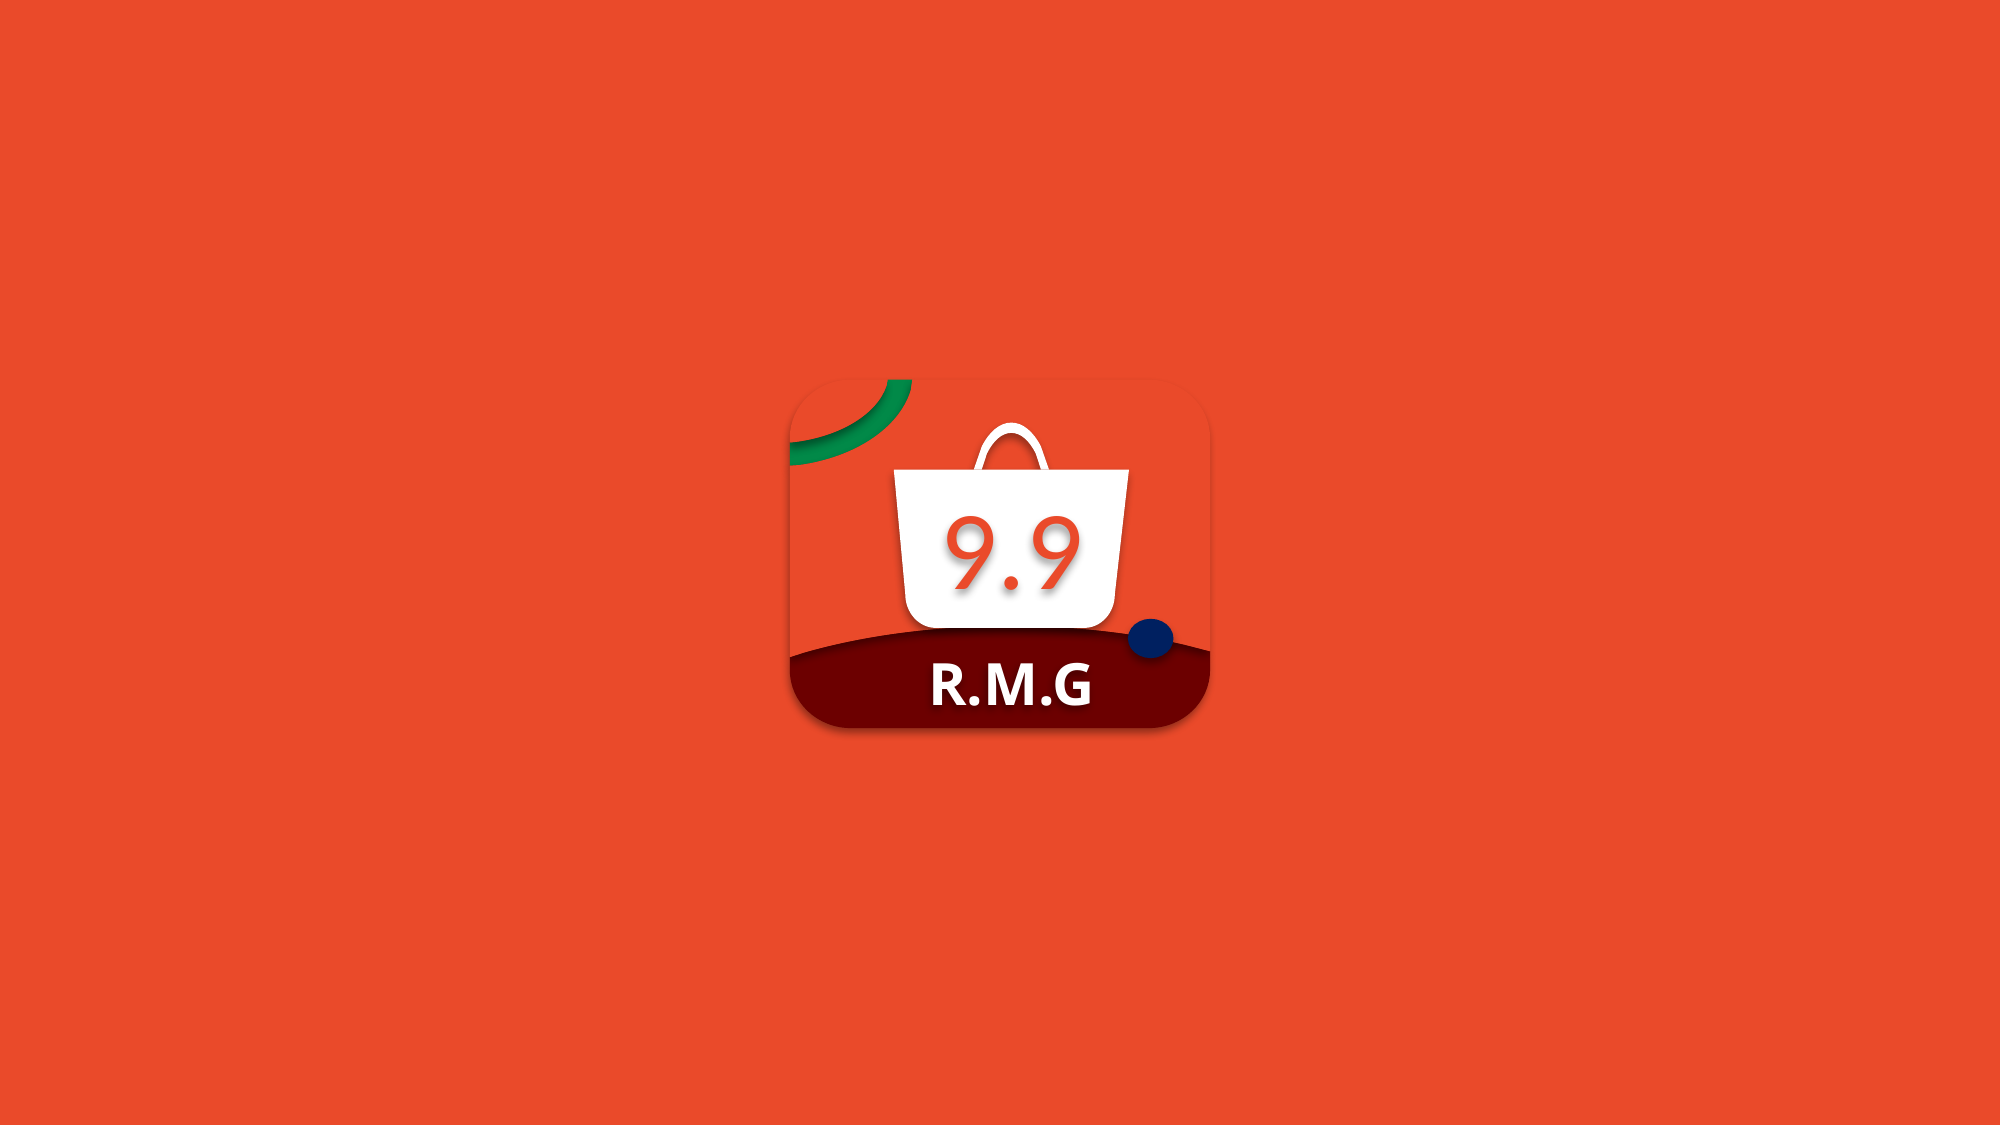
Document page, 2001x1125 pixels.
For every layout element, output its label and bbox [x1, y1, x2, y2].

text_box [789, 379, 1211, 765]
